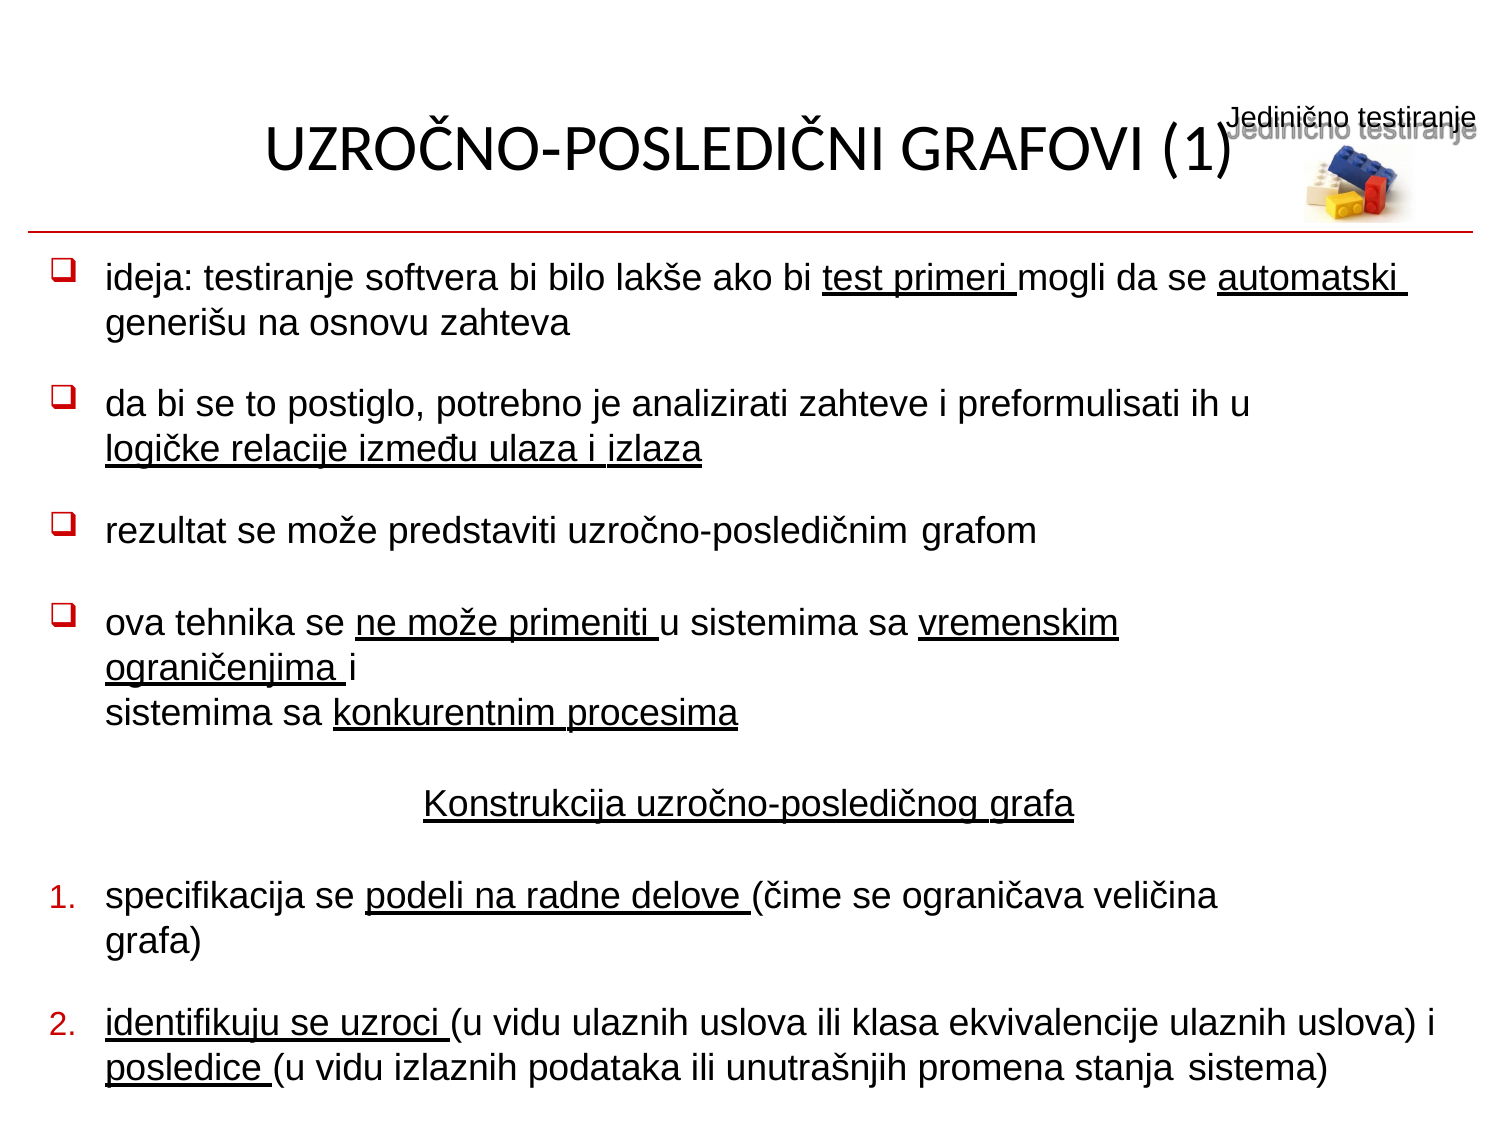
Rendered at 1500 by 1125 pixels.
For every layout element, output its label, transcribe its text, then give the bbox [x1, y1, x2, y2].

title UZROČNO-POSLEDIČNI GRAFOVI (1) [74, 232, 1425, 238]
title UZROČNO-POSLEDIČNI GRAFOVI (1) [74, 39, 1425, 231]
text_box Jedinično testiranje [1223, 107, 1478, 133]
text_box [1304, 144, 1416, 223]
text_box ideja: testiranje softvera bi bilo lakše ako bi test primeri mogli da se automatski generišu na osnovu zahteva da bi se to postiglo, potrebno je analizirati zahteve i preformulisati ih u logičke relacije između ulaza i izlaza rezultat se može predstaviti uzročno-posledičnim grafom ova tehnika se ne može primeniti u sistemima sa vremenskim ograničenjima i sistemima sa konkurentnim procesima Konstrukcija uzročno-posledičnog grafa specifikacija se podeli na radne delove (čime se ograničava veličina grafa) identifikuju se uzroci (u vidu ulaznih uslova ili klasa ekvivalencije ulaznih uslova) i posledice (u vidu izlaznih podataka ili unutrašnjih promena stanja sistema) analiziranjem značenja specifikacije, generiše se uzročno-posledični graf [46, 252, 1454, 1125]
text_box [1206, 98, 1497, 165]
